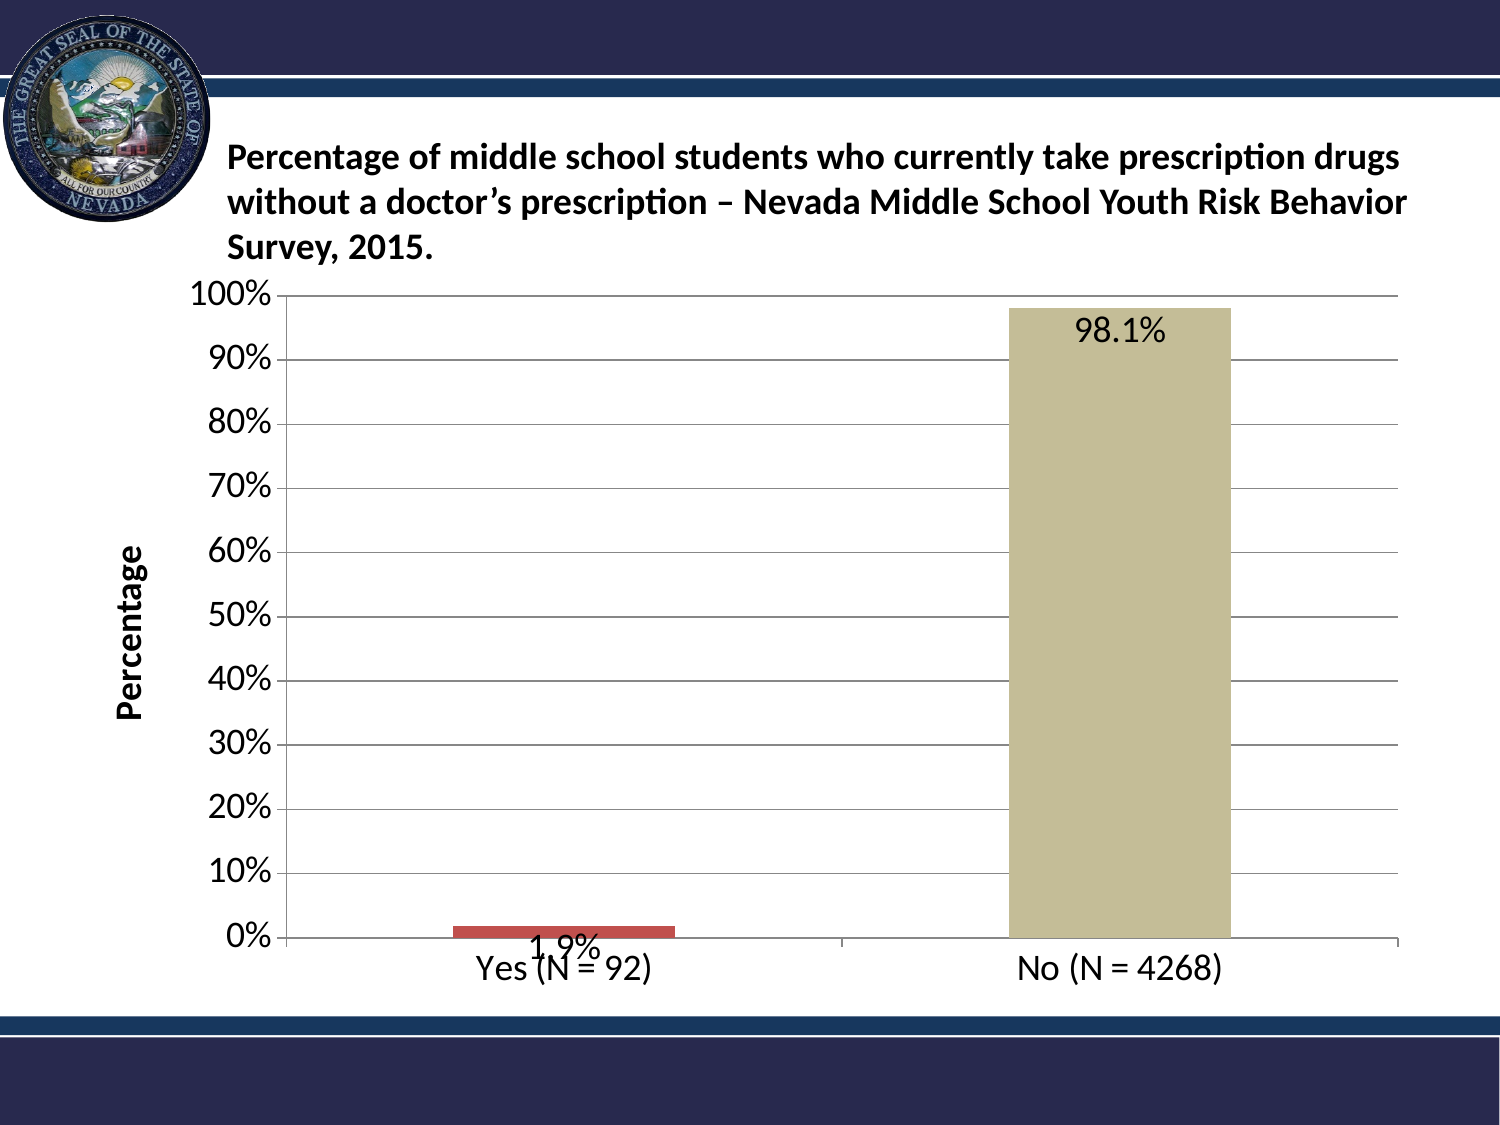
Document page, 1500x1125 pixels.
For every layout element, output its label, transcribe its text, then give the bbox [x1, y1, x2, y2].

picture [0, 12, 213, 225]
chart [74, 262, 1426, 1006]
text_box Percentage of middle school students who currently take prescription drugs without a doctor’s prescription – Nevada Middle School Youth Risk Behavior Survey, 2015. [212, 124, 1500, 275]
